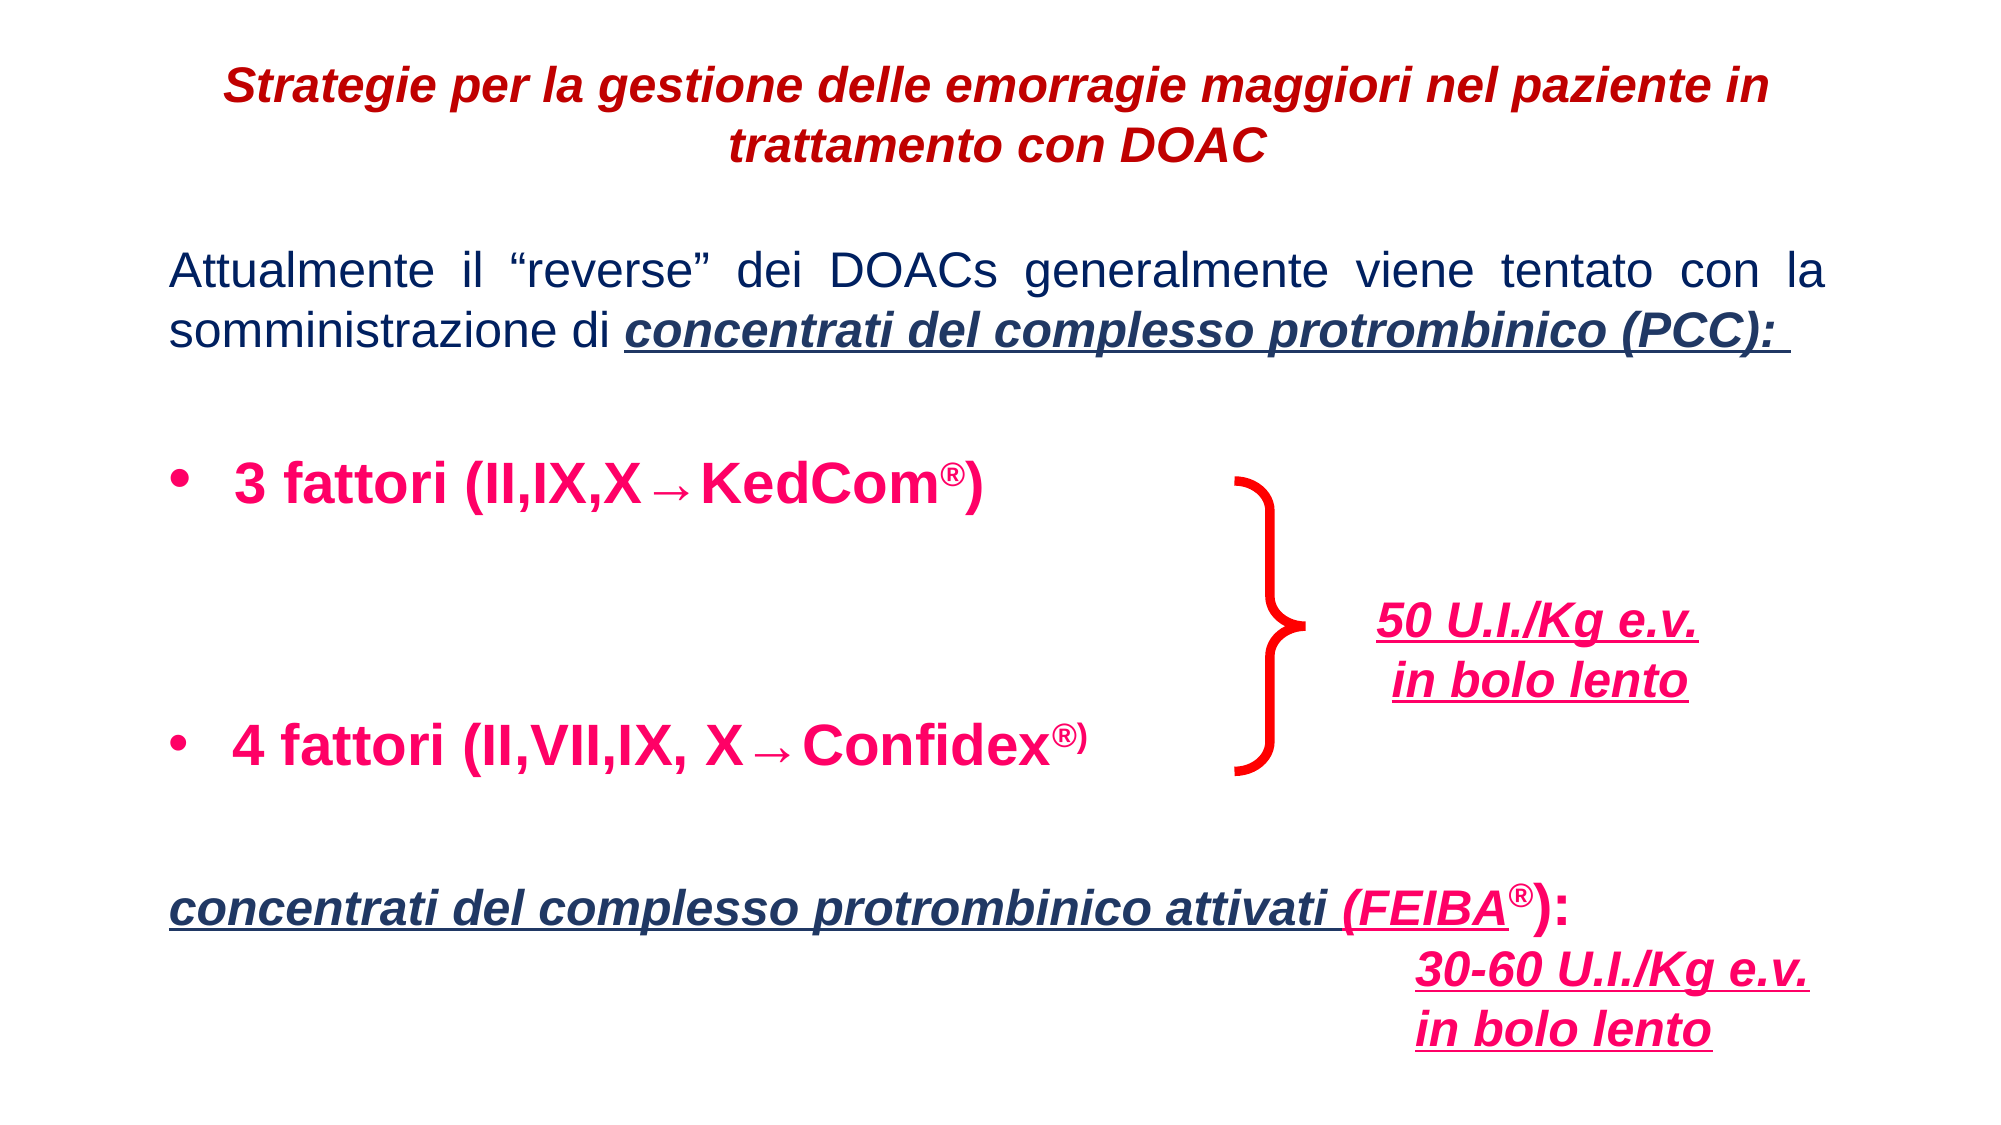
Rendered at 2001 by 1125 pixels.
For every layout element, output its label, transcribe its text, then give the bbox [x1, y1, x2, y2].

text_box Attualmente il “reverse” dei DOACs generalmente viene tentato con la somministrazione di concentrati del complesso protrombinico (PCC): 3 fattori (II,IX,X→KedCom®) 50 U.I./Kg e.v. in bolo lento 4 fattori (II,VII,IX, X→Confidex®) concentrati del complesso protrombinico attivati (FEIBA®): 30-60 U.I./Kg e.v. in bolo lento [154, 229, 1841, 1065]
text_box [1234, 480, 1306, 772]
text_box Strategie per la gestione delle emorragie maggiori nel paziente in trattamento con DOAC [176, 45, 1819, 181]
